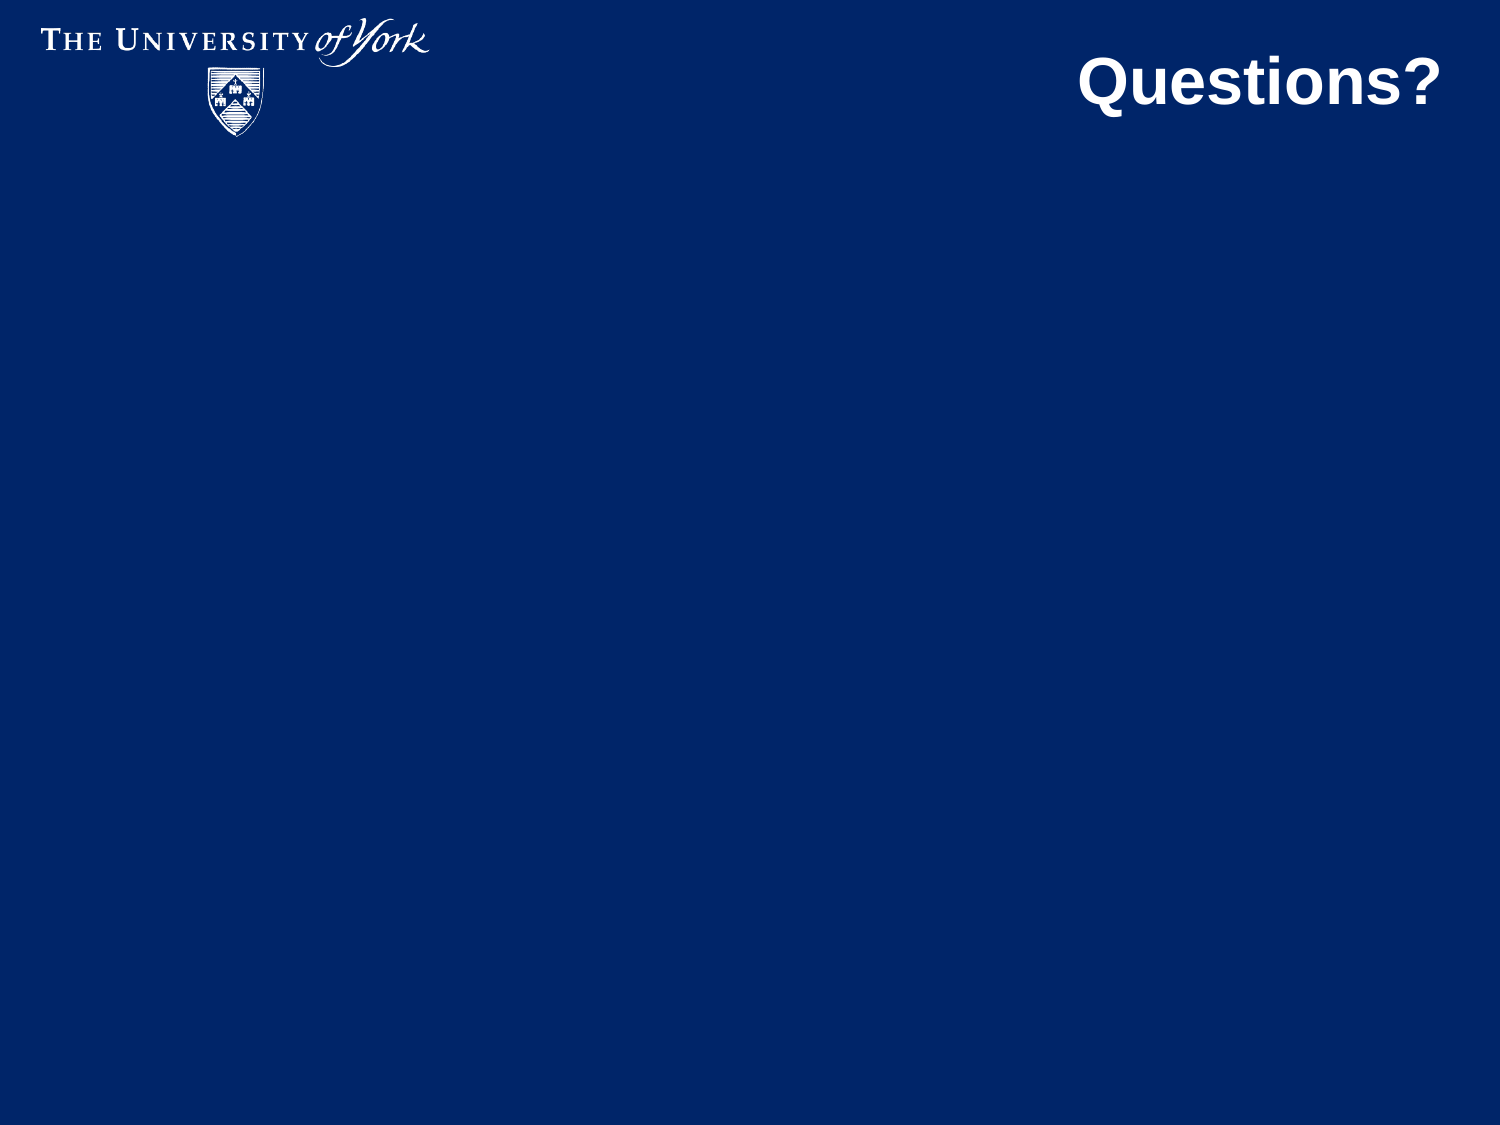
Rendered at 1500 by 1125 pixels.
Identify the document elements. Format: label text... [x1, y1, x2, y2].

title Questions? [442, 18, 1460, 138]
picture [41, 18, 430, 138]
